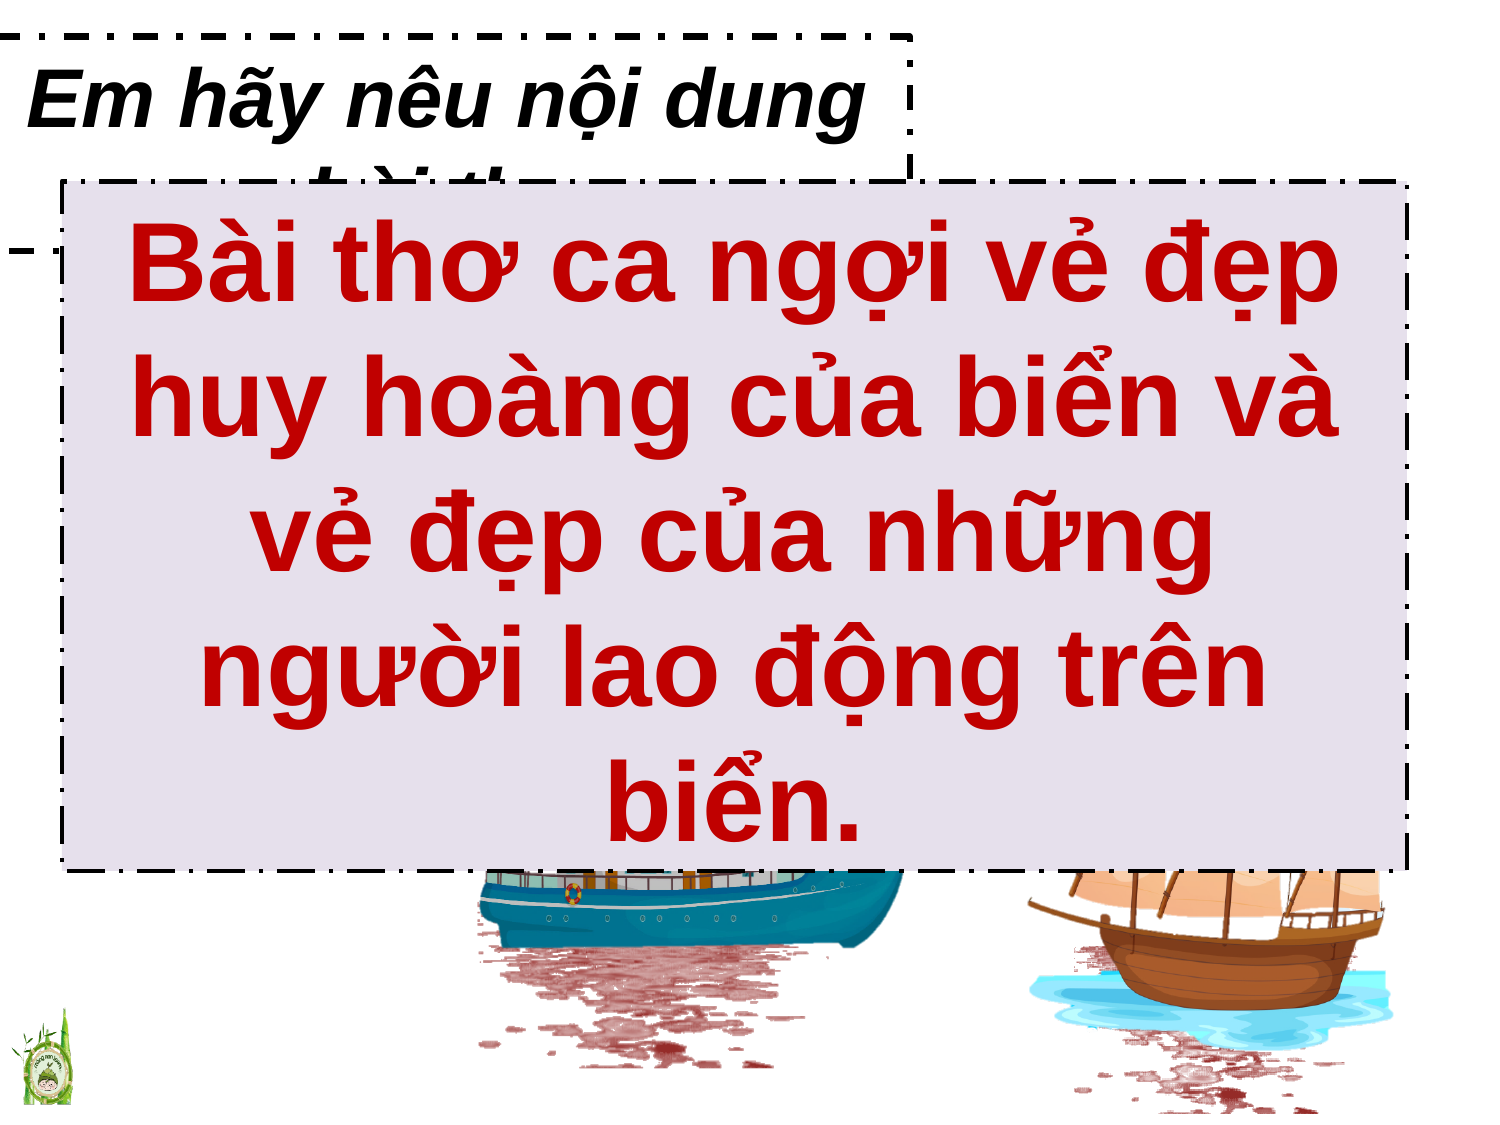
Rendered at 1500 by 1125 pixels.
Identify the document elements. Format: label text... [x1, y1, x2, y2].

text_box Bài thơ ca ngợi vẻ đẹp huy hoàng của biển và vẻ đẹp của những người lao động trên biển. [61, 181, 1407, 871]
text_box Em hãy nêu nội dung bài thơ [0, 36, 910, 252]
picture [433, 542, 1457, 1125]
picture [8, 932, 87, 1109]
